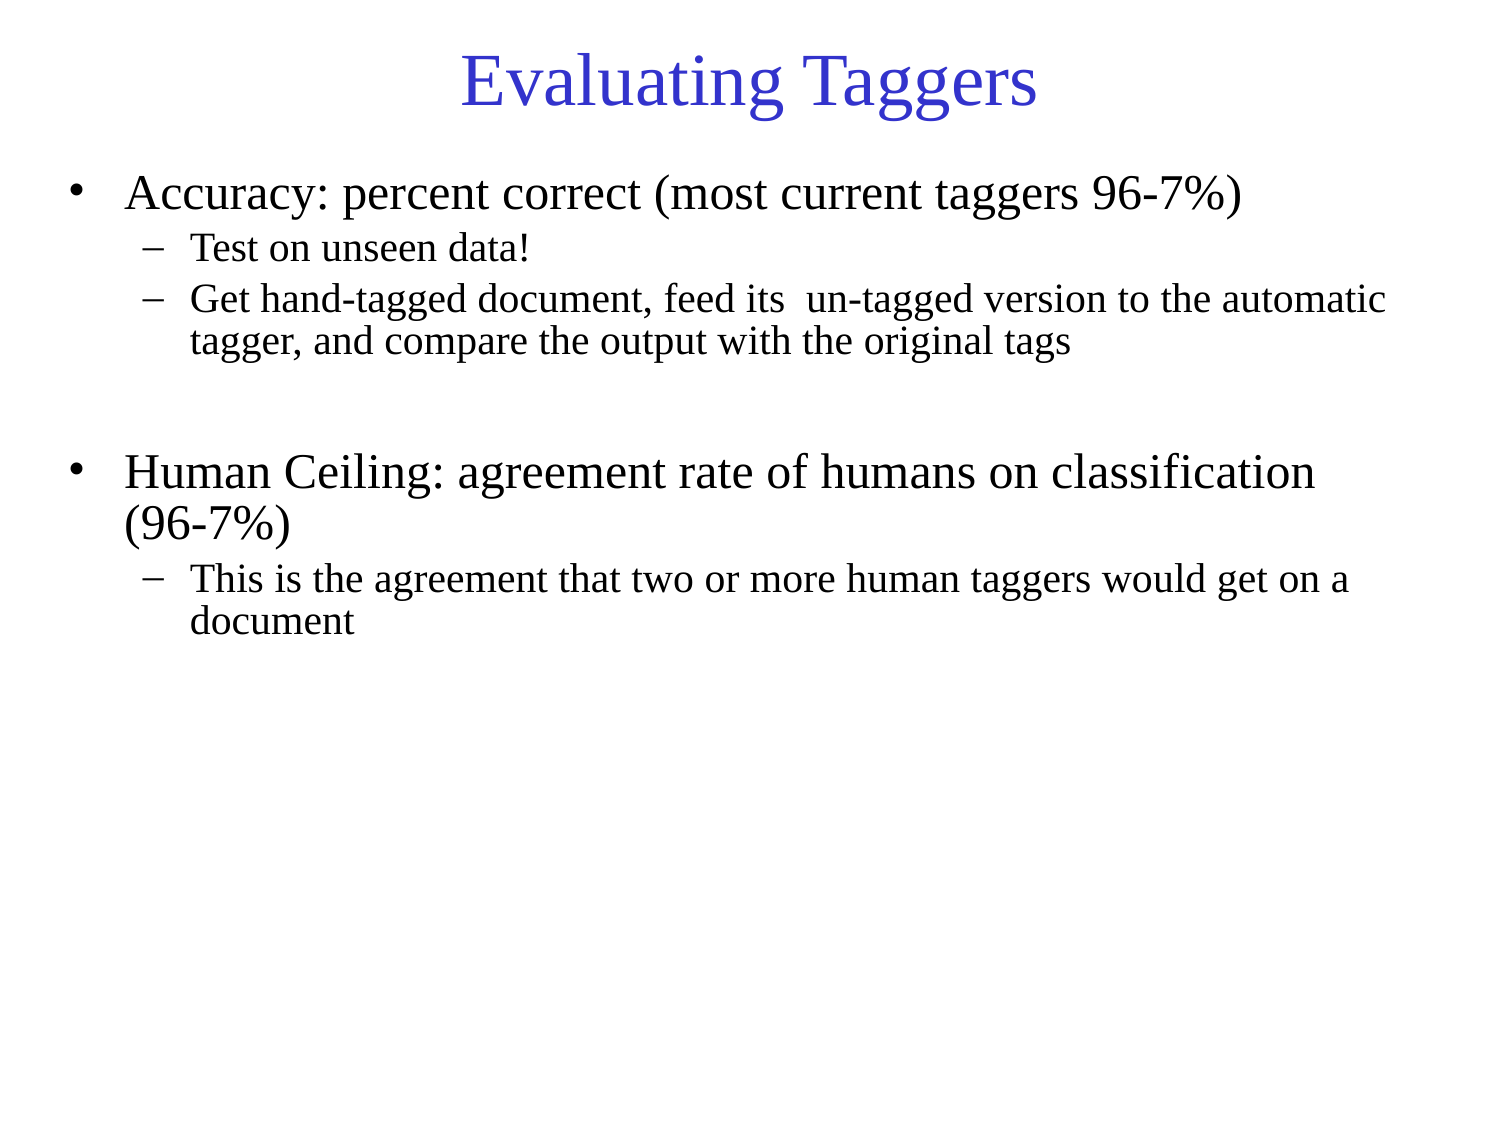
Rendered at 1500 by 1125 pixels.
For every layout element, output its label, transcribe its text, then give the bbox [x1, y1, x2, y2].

title Evaluating Taggers [49, 24, 1450, 138]
list Accuracy: percent correct (most current taggers 96-7%) Test on unseen data! Get hand-tagged document, feed its un-tagged version to the automatic tagger, and compare the output with the original tags Human Ceiling: agreement rate of humans on classification (96-7%) This is the agreement that two or more human taggers would get on a document [52, 160, 1412, 642]
